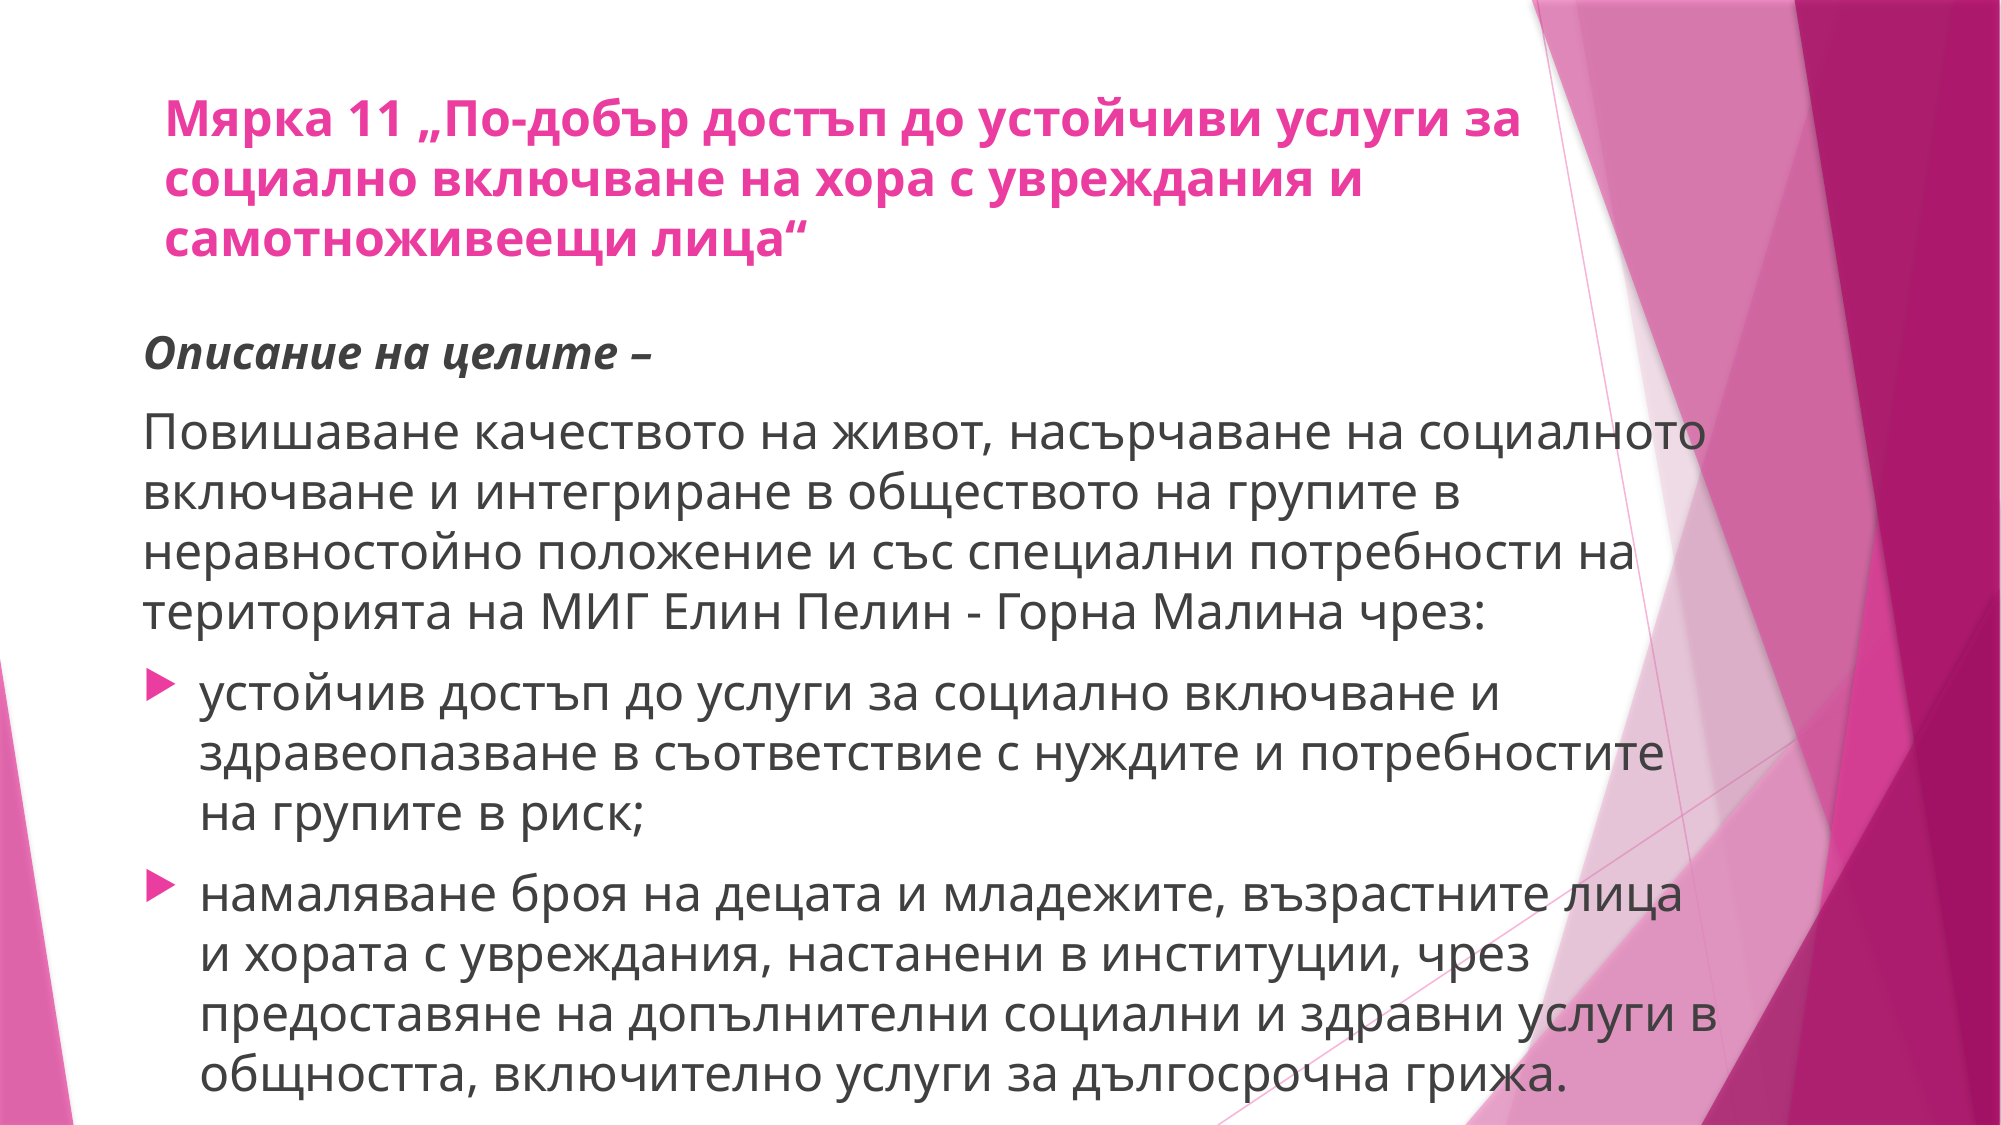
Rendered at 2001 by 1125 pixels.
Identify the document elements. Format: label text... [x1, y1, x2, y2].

list Описание на целите – Повишаване качеството на живот, насърчаване на социалното включване и интегриране в обществото на групите в неравностойно положение и със специални потребности на територията на МИГ Елин Пелин - Горна Малина чрез: устойчив достъп до услуги за социално включване и здравеопазване в съответствие с нуждите и потребностите на групите в риск; намаляване броя на децата и младежите, възрастните лица и хората с увреждания, настанени в институции, чрез предоставяне на допълнителни социални и здравни услуги в общността, включително услуги за дългосрочна грижа. [127, 316, 1739, 1125]
title Мярка 11 „По-добър достъп до устойчиви услуги за социално включване на хора с увреждания и самотноживеещи лица“ [149, 79, 1639, 293]
